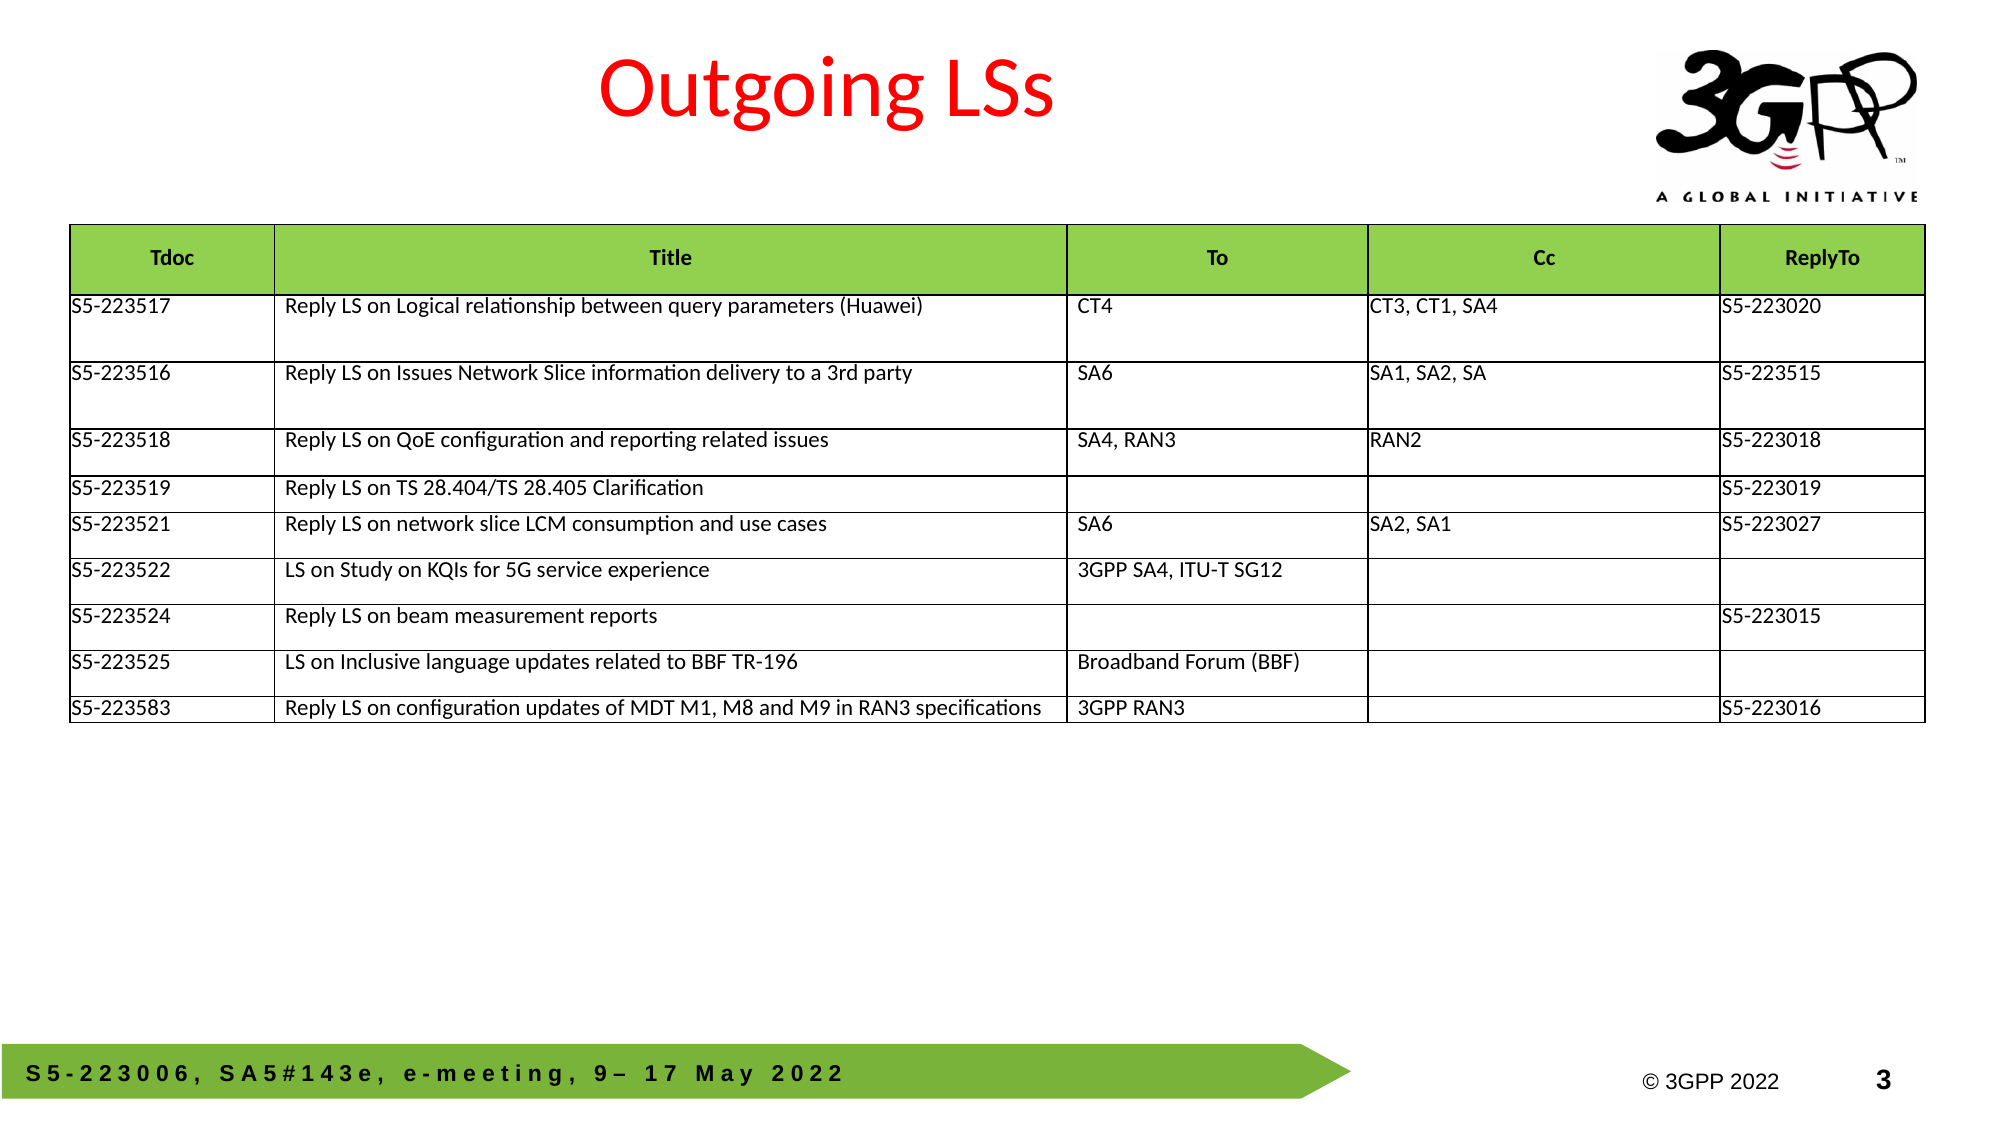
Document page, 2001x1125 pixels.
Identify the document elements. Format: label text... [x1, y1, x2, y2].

table_cell LS on Inclusive language updates related to BBF TR-196 [275, 651, 1066, 696]
table_cell Reply LS on configuration updates of MDT M1, M8 and M9 in RAN3 specifications [275, 697, 1066, 722]
table_cell Broadband Forum (BBF) [1068, 651, 1367, 696]
table_cell [1369, 651, 1719, 696]
table_header Title [275, 225, 1066, 294]
table_cell S5-223521 [71, 513, 274, 558]
table_cell SA6 [1068, 363, 1367, 428]
table_cell S5-223516 [71, 363, 274, 428]
table_cell SA2, SA1 [1369, 513, 1719, 558]
title Outgoing LSs [80, 19, 1575, 144]
table_cell [1721, 559, 1924, 604]
table_cell S5-223015 [1721, 605, 1924, 650]
table_cell [1369, 697, 1719, 722]
table_cell S5-223515 [1721, 363, 1924, 428]
table_cell Reply LS on Logical relationship between query parameters (Huawei) [275, 296, 1066, 361]
table_cell Reply LS on Issues Network Slice information delivery to a 3rd party [275, 363, 1066, 428]
table_cell CT4 [1068, 296, 1367, 361]
table_cell [1369, 477, 1719, 512]
table_cell S5-223027 [1721, 513, 1924, 558]
picture [1656, 50, 1917, 202]
table_header Tdoc [71, 225, 274, 294]
table_cell S5-223524 [71, 605, 274, 650]
table_cell S5-223525 [71, 651, 274, 696]
table_cell Reply LS on QoE configuration and reporting related issues [275, 430, 1066, 475]
table_cell S5-223583 [71, 697, 274, 722]
table_cell LS on Study on KQIs for 5G service experience [275, 559, 1066, 604]
table_cell Reply LS on network slice LCM consumption and use cases [275, 513, 1066, 558]
table_cell S5-223018 [1721, 430, 1924, 475]
table_cell [1369, 605, 1719, 650]
table_cell 3GPP SA4, ITU-T SG12 [1068, 559, 1367, 604]
table_header Cc [1369, 225, 1719, 294]
table_header To [1068, 225, 1367, 294]
table_cell [1068, 605, 1367, 650]
table_cell S5-223518 [71, 430, 274, 475]
table_header ReplyTo [1721, 225, 1924, 294]
table_cell SA6 [1068, 513, 1367, 558]
table_cell 3GPP RAN3 [1068, 697, 1367, 722]
table_cell SA1, SA2, SA [1369, 363, 1719, 428]
table_cell S5-223016 [1721, 697, 1924, 722]
table_cell S5-223522 [71, 559, 274, 604]
table_cell S5-223517 [71, 296, 274, 361]
table_cell Reply LS on TS 28.404/TS 28.405 Clarification [275, 477, 1066, 512]
table_cell [1068, 477, 1367, 512]
table_cell Reply LS on beam measurement reports [275, 605, 1066, 650]
table_cell S5-223019 [1721, 477, 1924, 512]
table_cell [1369, 559, 1719, 604]
table_cell SA4, RAN3 [1068, 430, 1367, 475]
table_cell [1721, 651, 1924, 696]
table_cell CT3, CT1, SA4 [1369, 296, 1719, 361]
table_cell S5-223519 [71, 477, 274, 512]
table_cell RAN2 [1369, 430, 1719, 475]
table_cell S5-223020 [1721, 296, 1924, 361]
